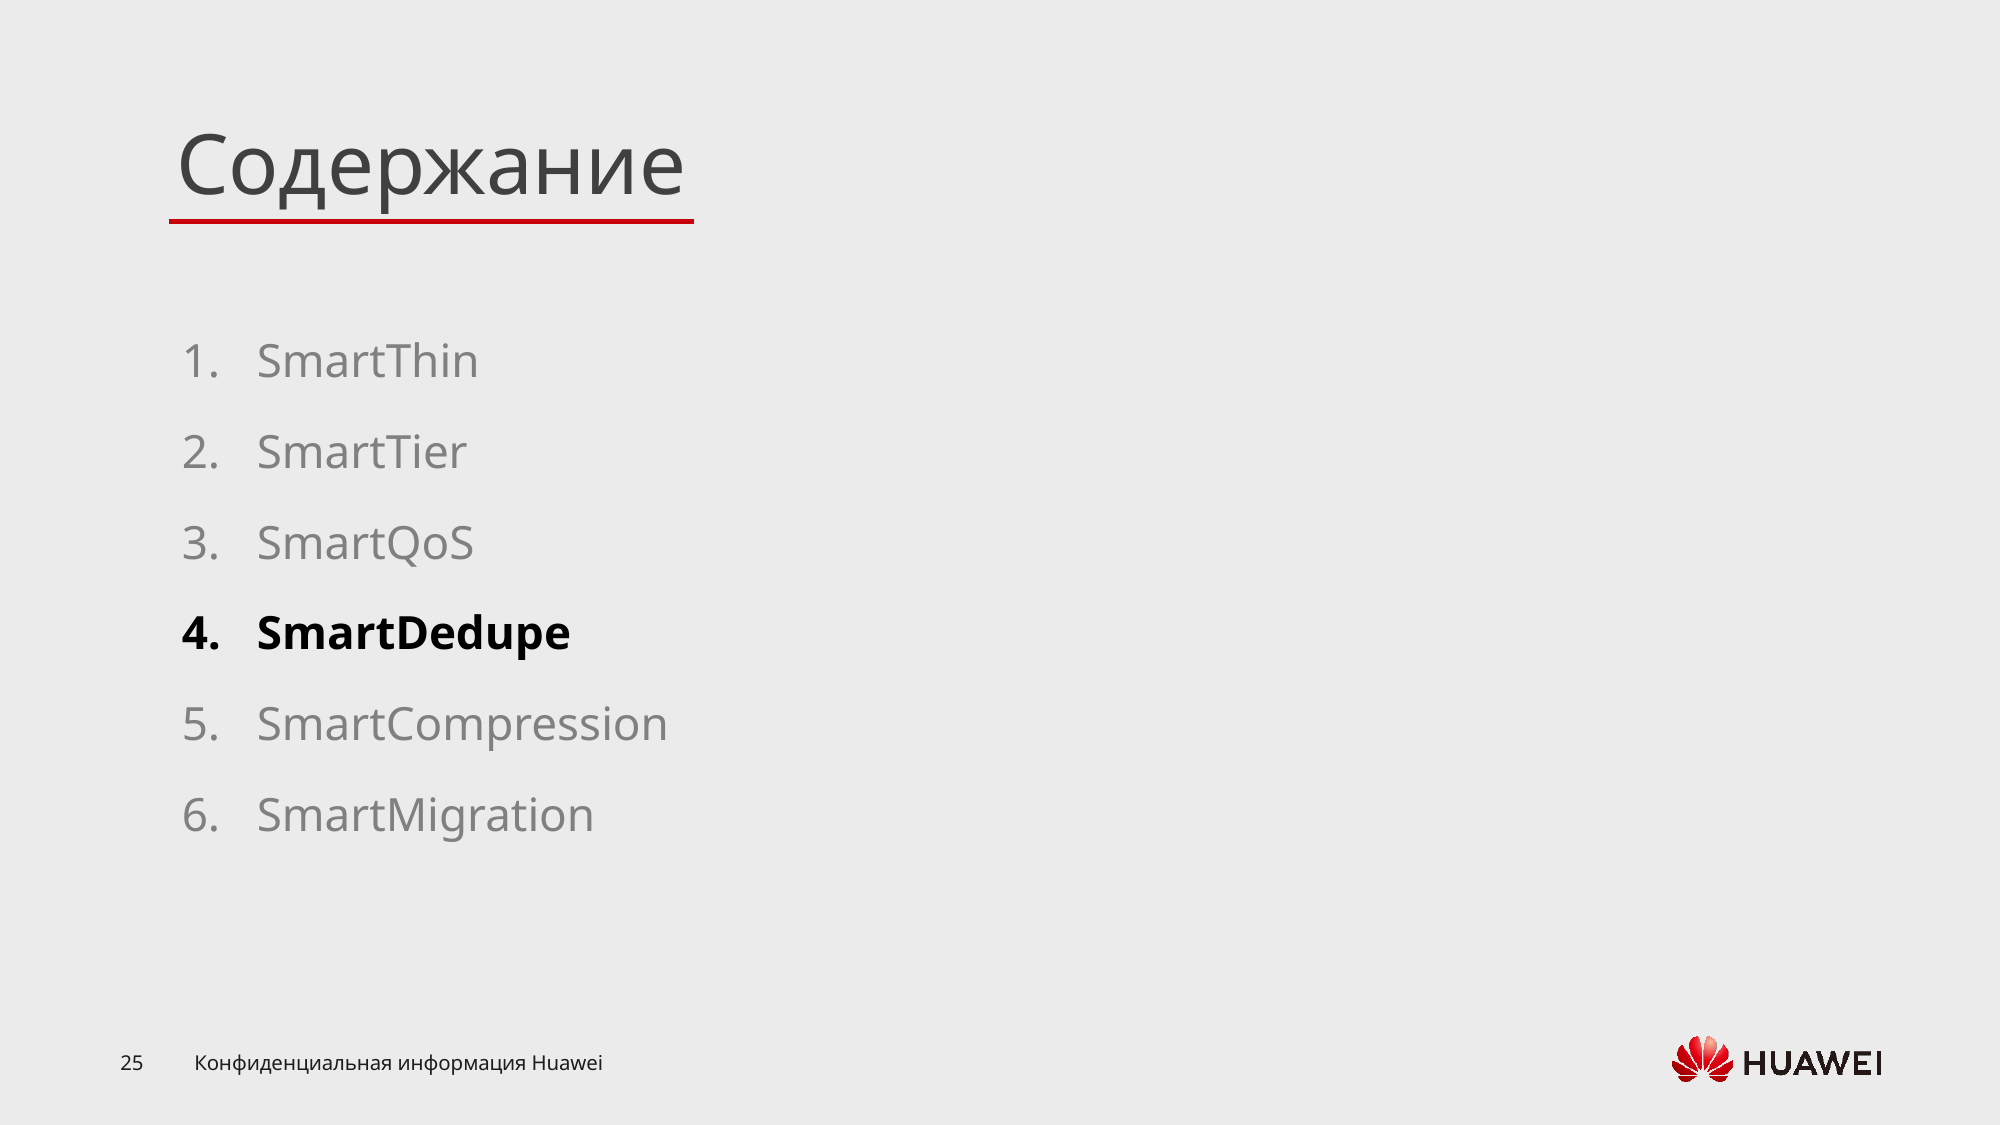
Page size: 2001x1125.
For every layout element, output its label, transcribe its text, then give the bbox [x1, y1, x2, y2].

picture [1672, 1036, 1881, 1082]
list SmartThin SmartTier SmartQoS SmartDedupe SmartCompression SmartMigration [167, 302, 1833, 970]
